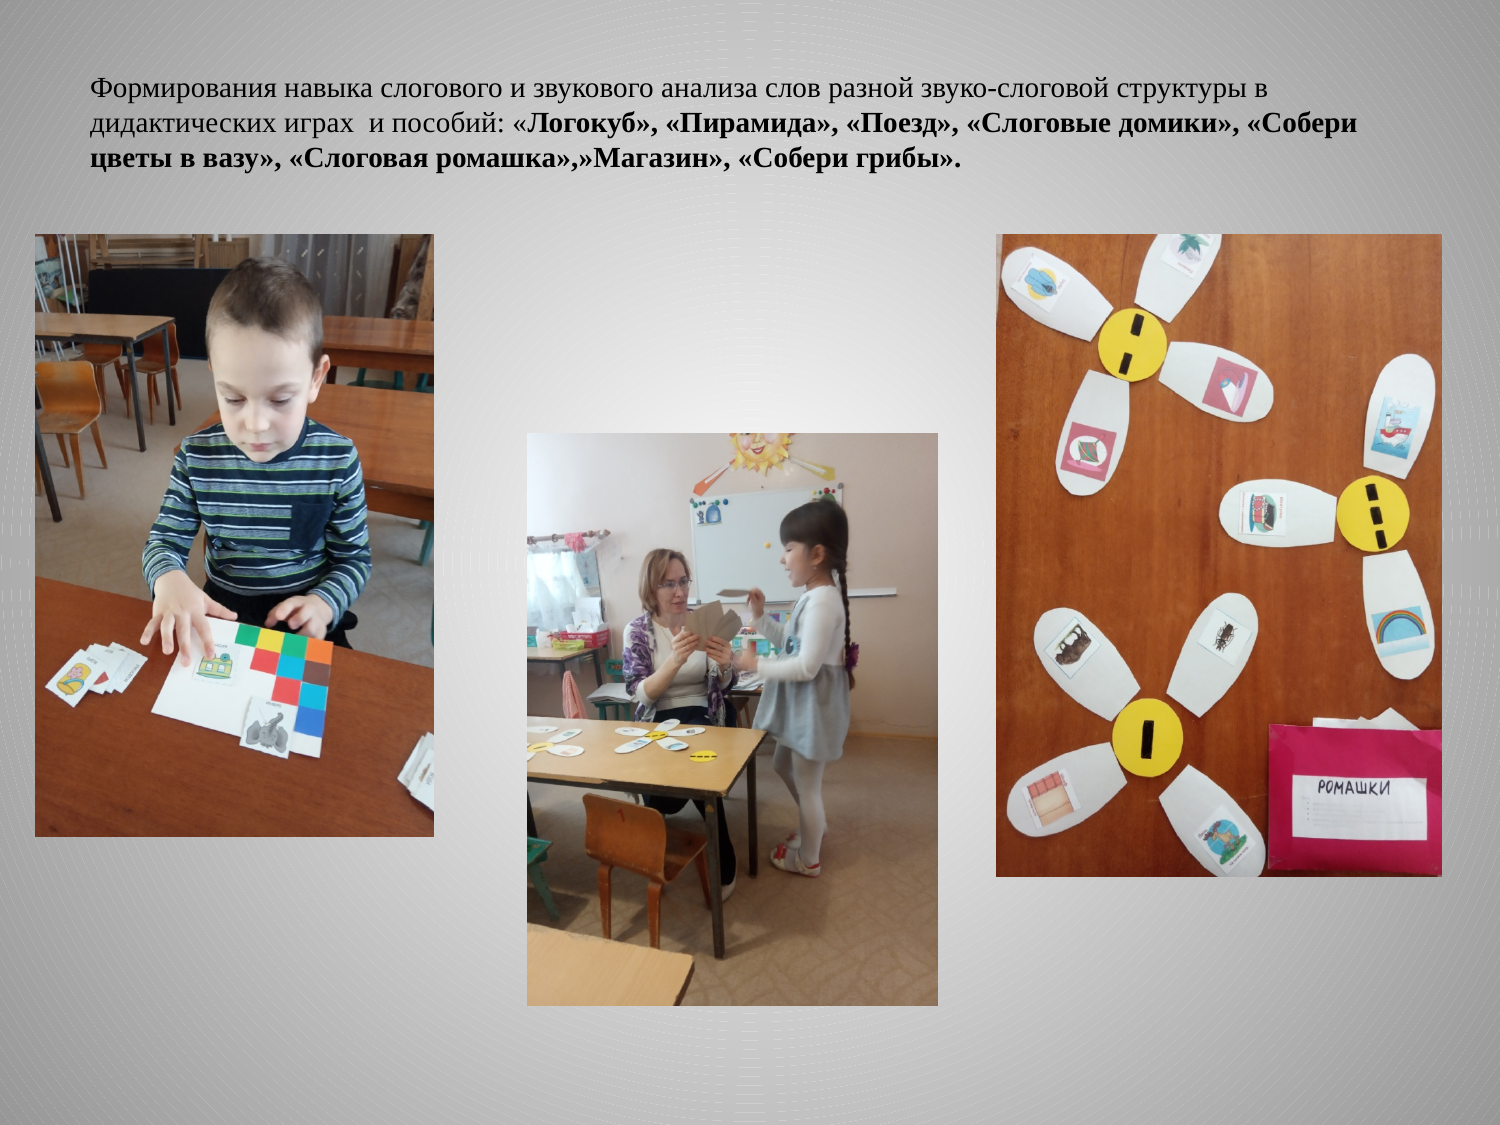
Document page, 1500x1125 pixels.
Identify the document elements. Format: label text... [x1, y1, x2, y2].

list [34, 234, 434, 837]
picture [527, 433, 938, 1006]
picture [995, 234, 1442, 878]
title Формирования навыка слогового и звукового анализа слов разной звуко-слоговой структуры в дидактических играх и пособий: «Логокуб», «Пирамида», «Поезд», «Слоговые домики», «Собери цветы в вазу», «Слоговая ромашка»,»Магазин», «Собери грибы». [75, 45, 1425, 233]
